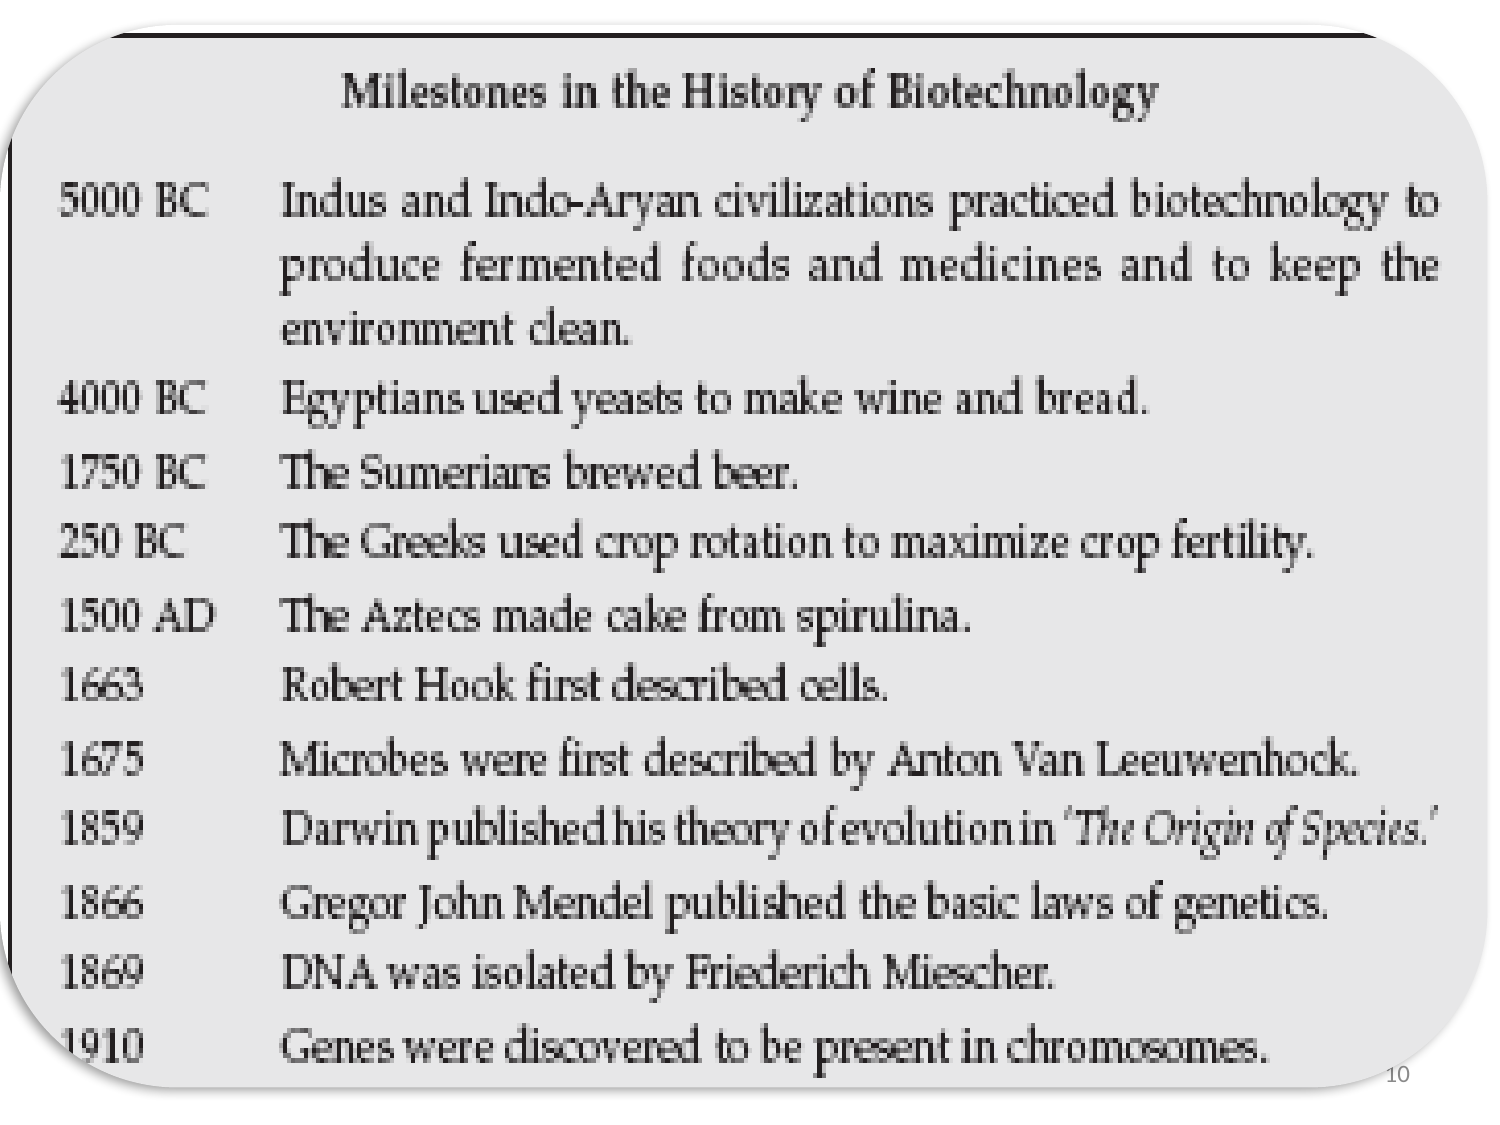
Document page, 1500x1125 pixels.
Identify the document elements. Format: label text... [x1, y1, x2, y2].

picture [0, 24, 1488, 1088]
slide_number 10 [1074, 1096, 1425, 1103]
